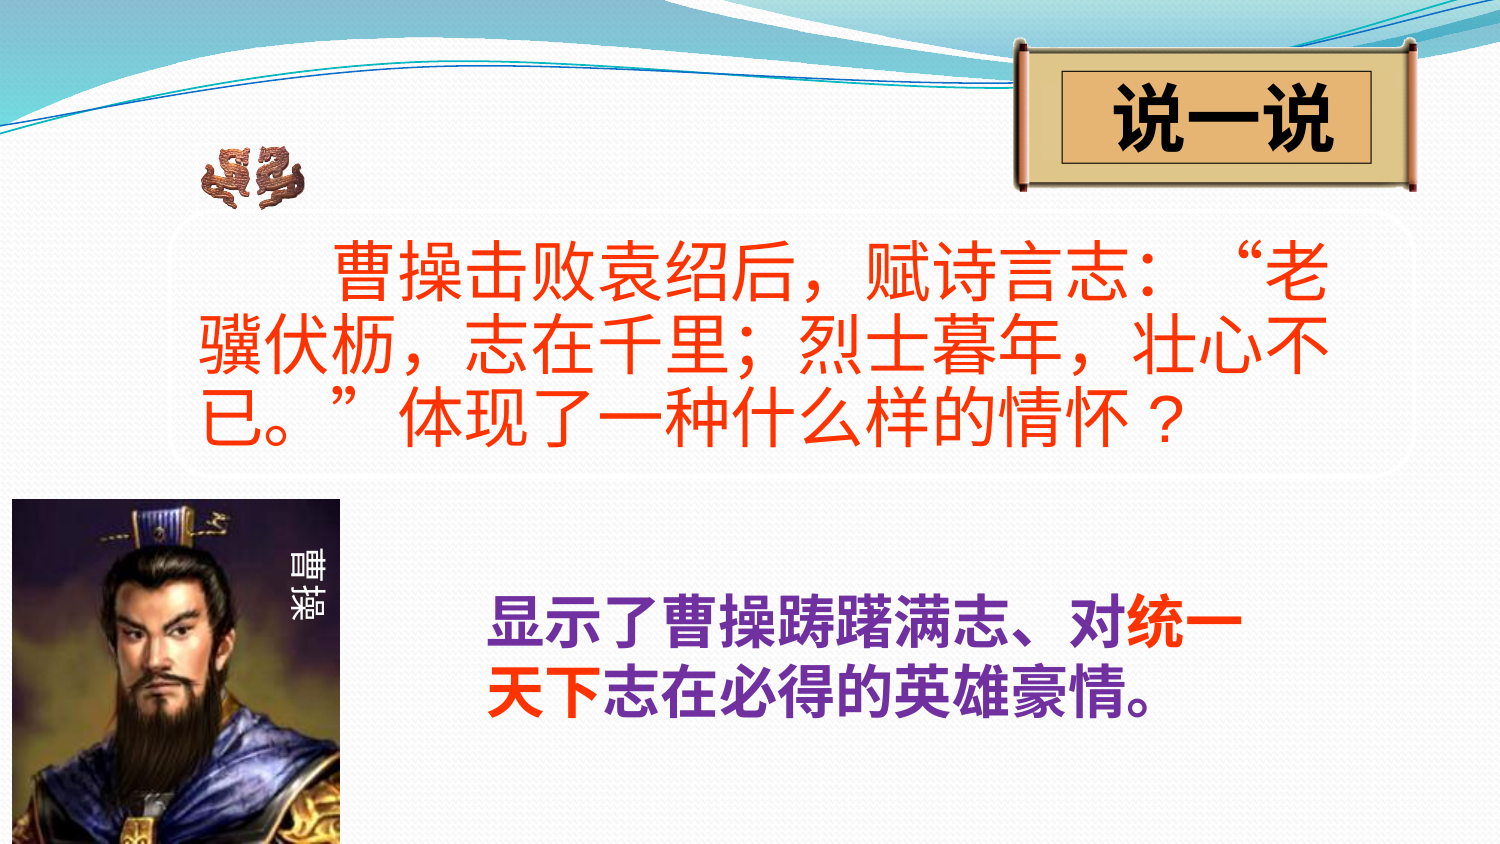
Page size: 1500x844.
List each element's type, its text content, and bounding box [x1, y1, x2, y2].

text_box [169, 144, 1415, 486]
text_box 显示了曹操踌躇满志、对统一天下志在必得的英雄豪情。 [471, 578, 1280, 733]
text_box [12, 499, 340, 844]
picture [996, 33, 1433, 206]
